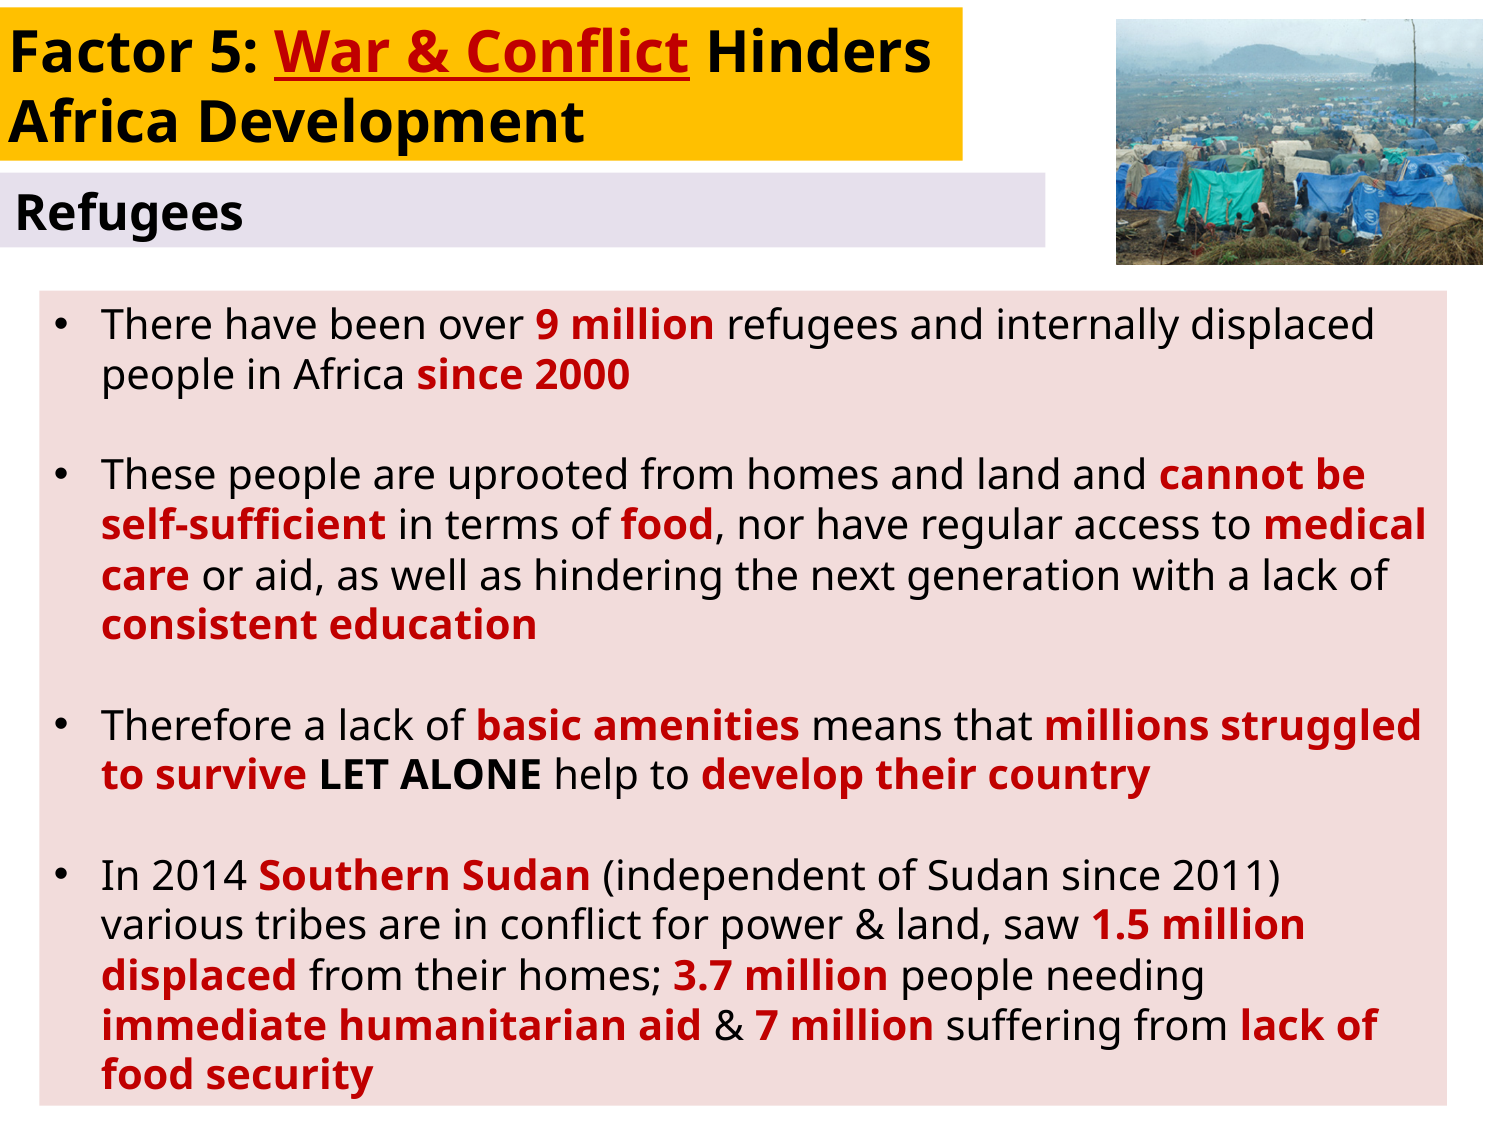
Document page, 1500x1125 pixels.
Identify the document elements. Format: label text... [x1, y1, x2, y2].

text_box Refugees [0, 172, 1046, 248]
text_box There have been over 9 million refugees and internally displaced people in Africa since 2000 These people are uprooted from homes and land and cannot be self-sufficient in terms of food, nor have regular access to medical care or aid, as well as hindering the next generation with a lack of consistent education Therefore a lack of basic amenities means that millions struggled to survive LET ALONE help to develop their country In 2014 Southern Sudan (independent of Sudan since 2011) various tribes are in conflict for power & land, saw 1.5 million displaced from their homes; 3.7 million people needing immediate humanitarian aid & 7 million suffering from lack of food security [39, 290, 1447, 1106]
text_box Factor 5: War & Conflict Hinders Africa Development [0, 7, 963, 161]
picture [1115, 18, 1483, 266]
